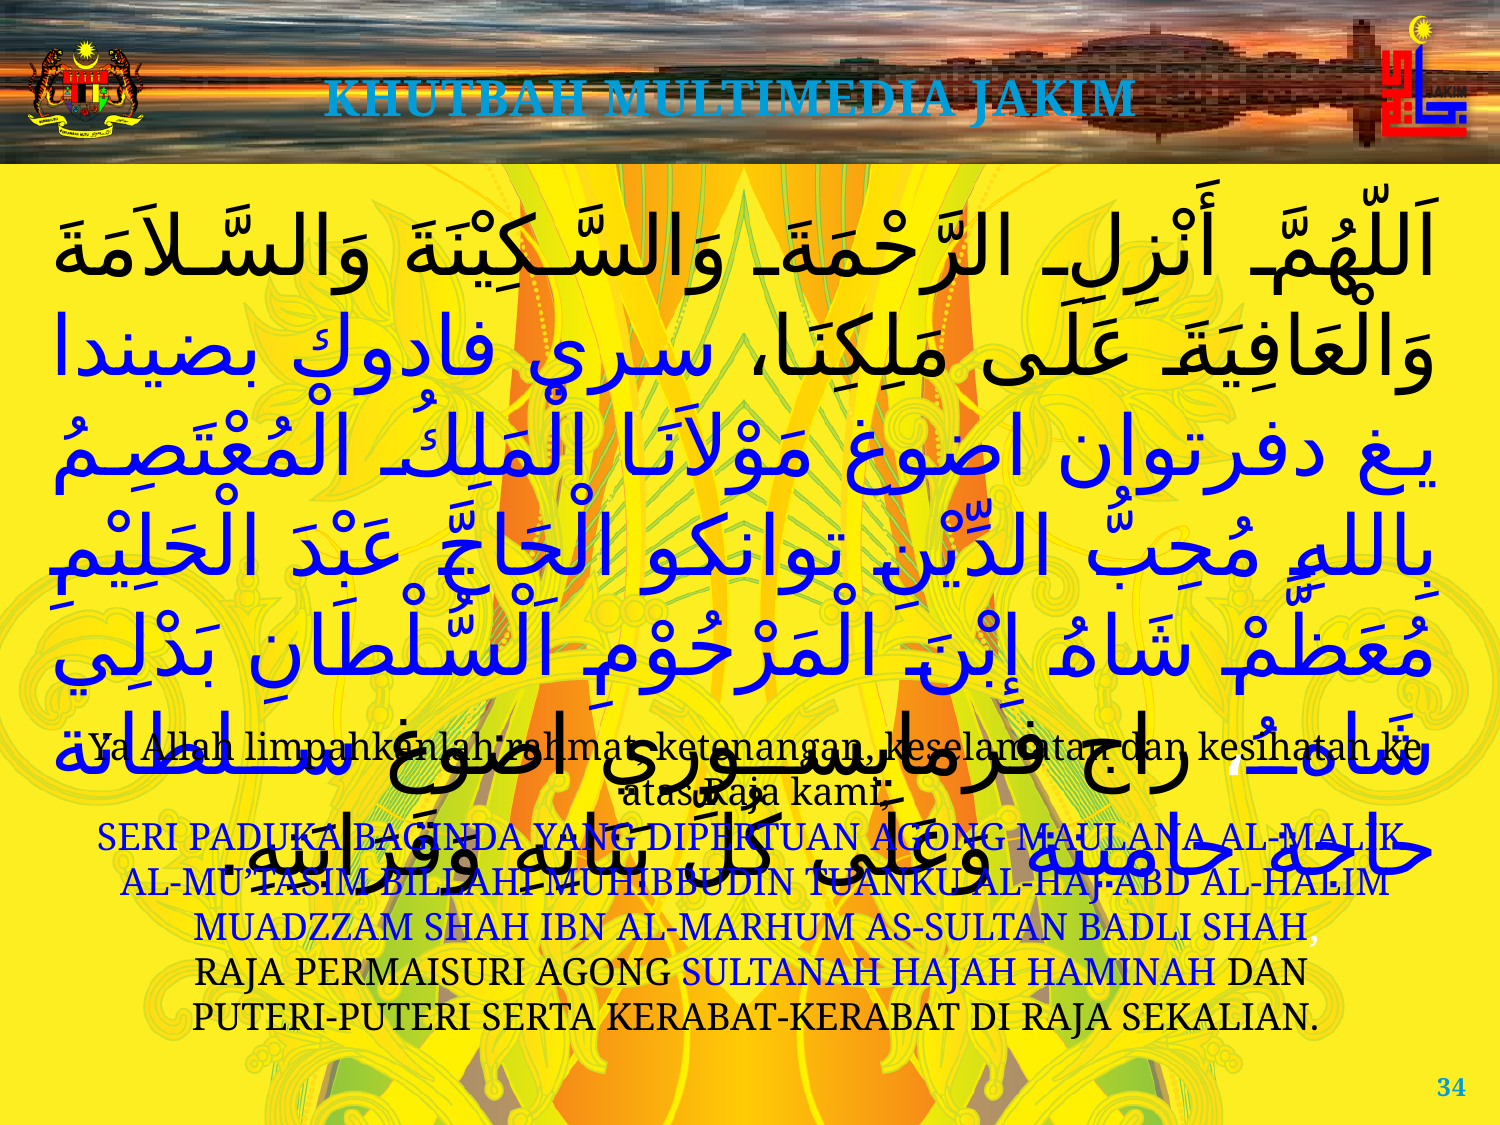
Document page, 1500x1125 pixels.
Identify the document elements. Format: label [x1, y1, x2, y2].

text_box [0, 0, 1500, 165]
picture [0, 173, 1500, 1125]
